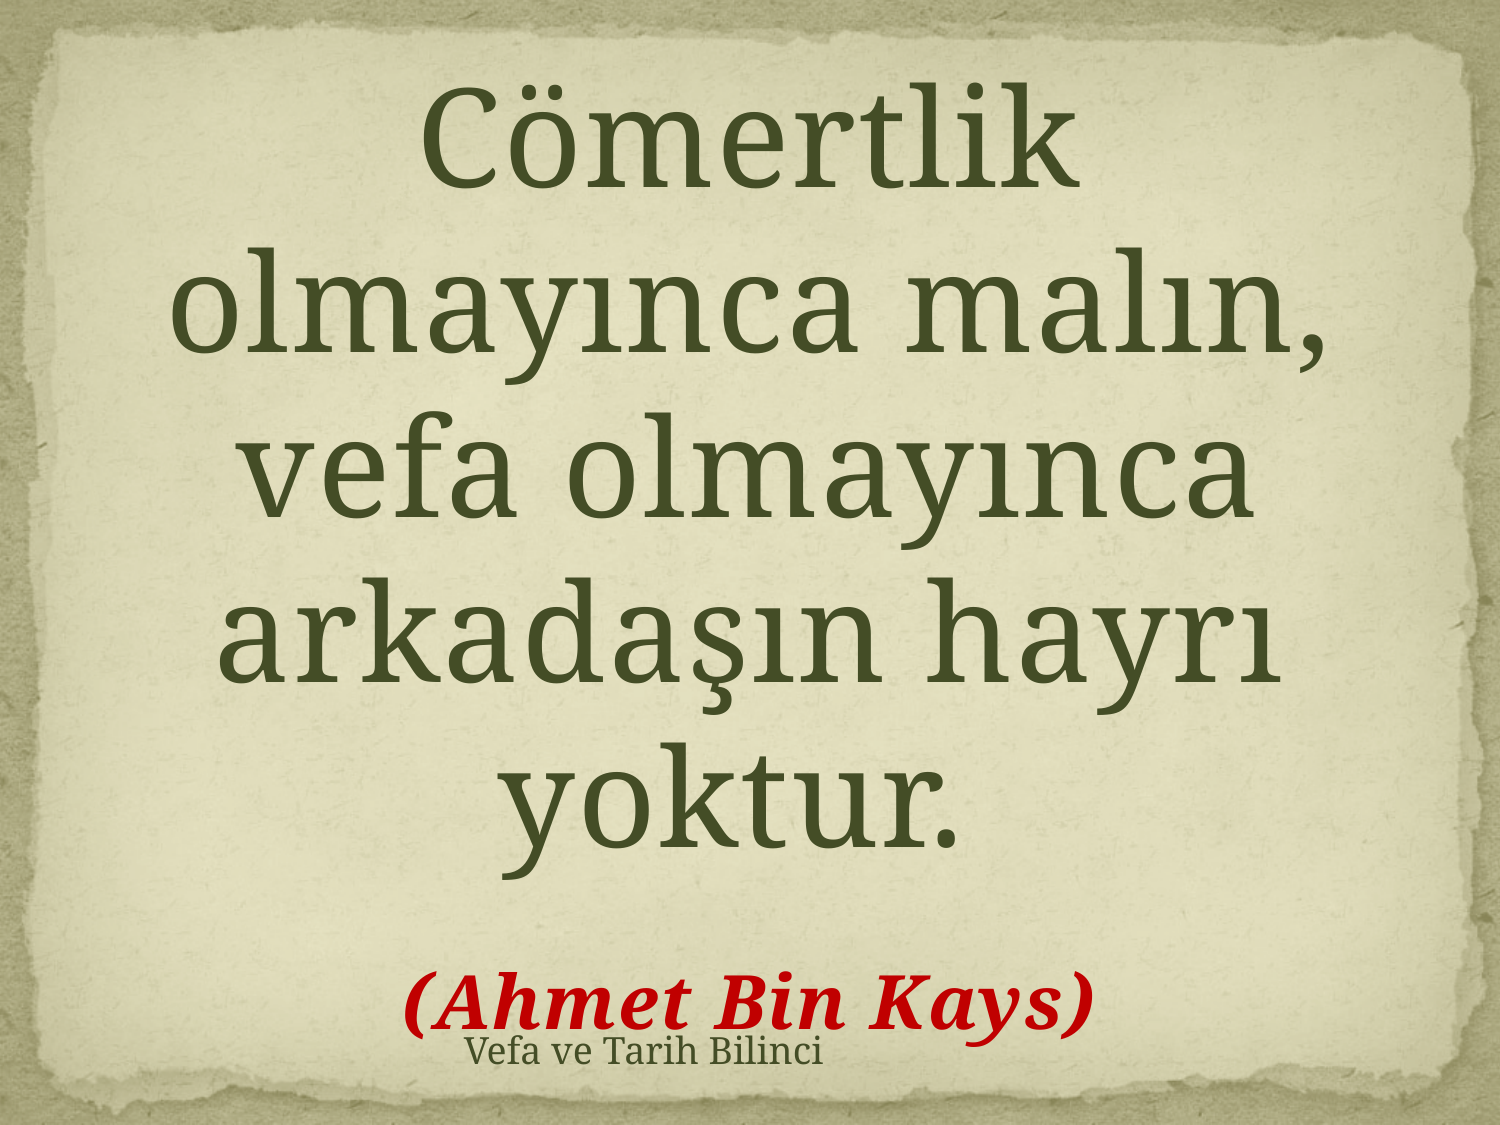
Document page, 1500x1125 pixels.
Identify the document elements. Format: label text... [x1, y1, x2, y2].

footer Vefa ve Tarih Bilinci [350, 1017, 938, 1081]
subtitle Cömertlik olmayınca malın, vefa olmayınca arkadaşın hayrı yoktur. (Ahmet Bin Kays) [53, 42, 1447, 1094]
